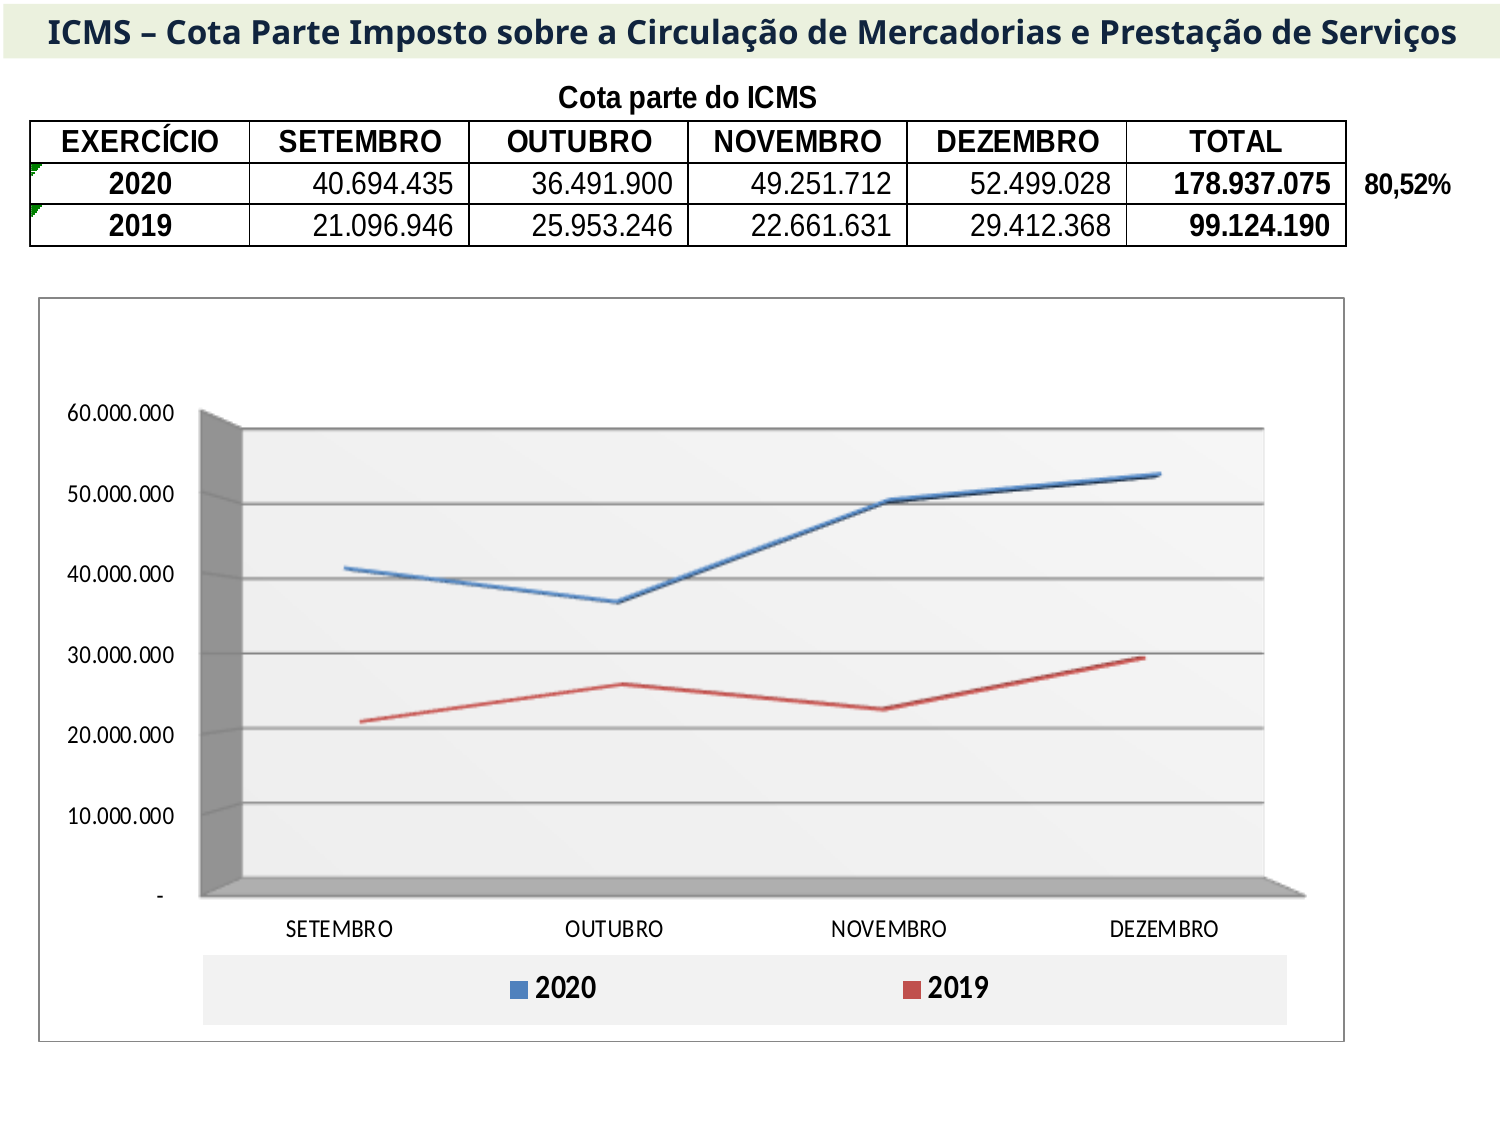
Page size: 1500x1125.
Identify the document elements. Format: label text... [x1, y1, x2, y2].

picture [29, 77, 1471, 1083]
text_box ICMS – Cota Parte Imposto sobre a Circulação de Mercadorias e Prestação de Serviços [3, 3, 1500, 59]
